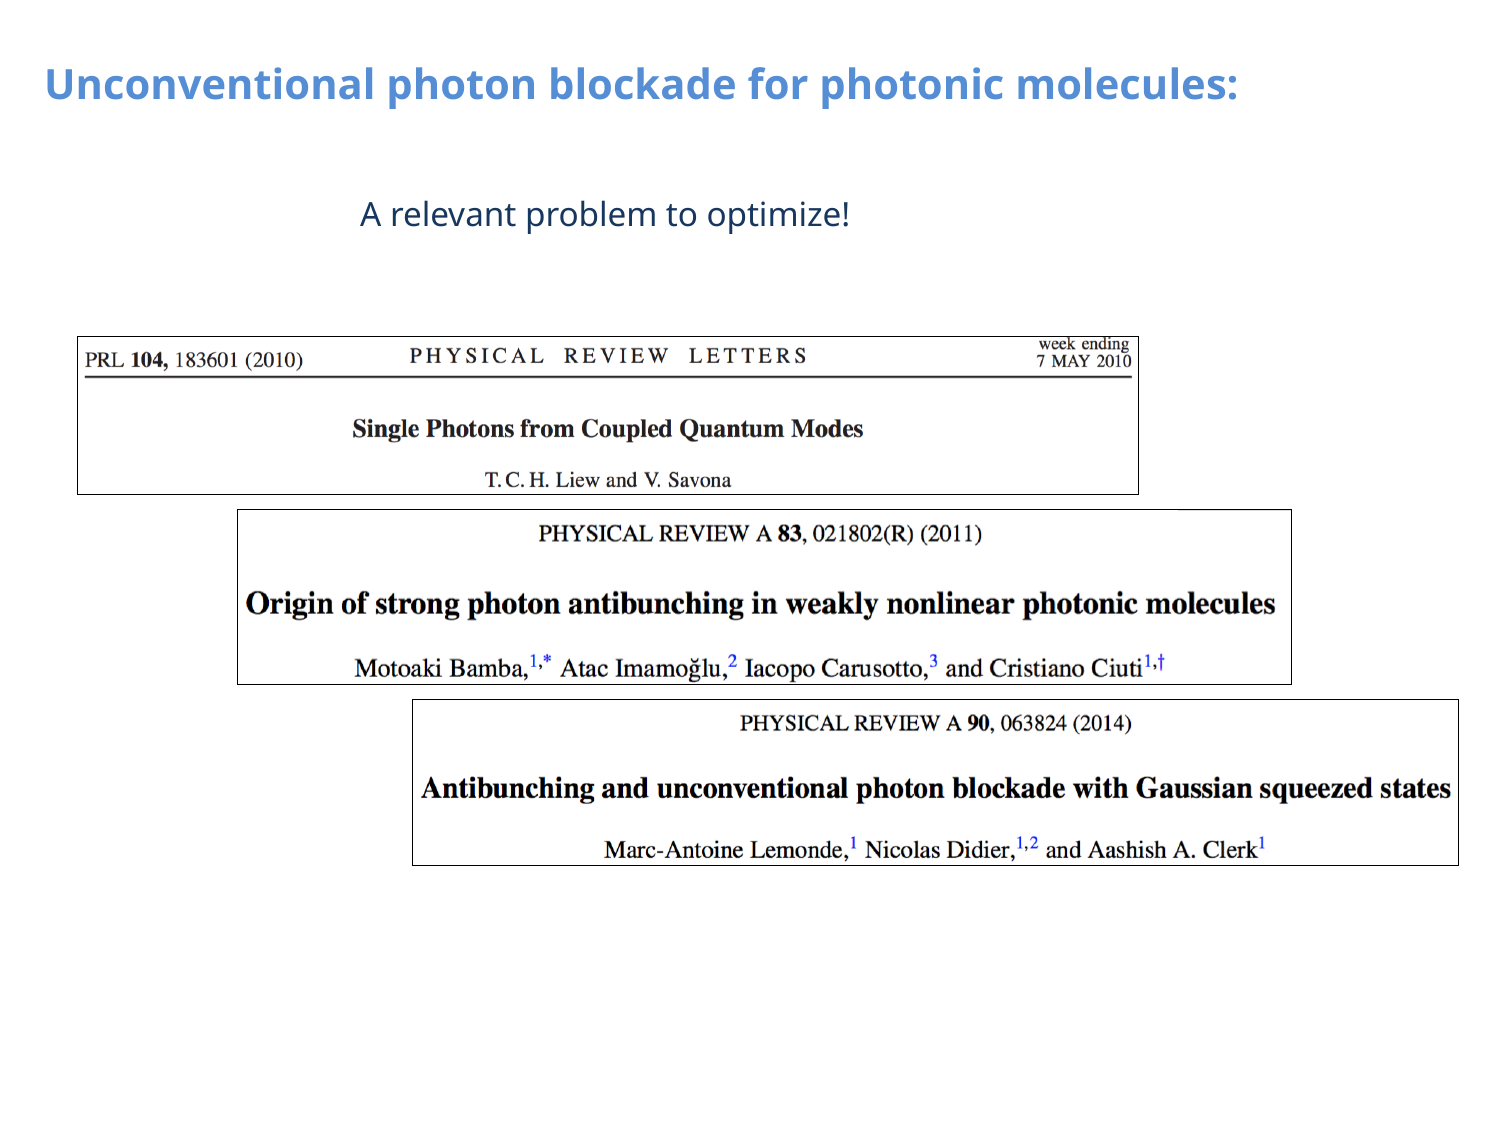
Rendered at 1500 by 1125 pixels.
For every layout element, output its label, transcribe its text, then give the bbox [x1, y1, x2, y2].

text_box Unconventional photon blockade for photonic molecules: [29, 50, 1315, 164]
picture [237, 509, 1292, 685]
picture [76, 335, 1139, 495]
picture [412, 699, 1459, 866]
text_box A relevant problem to optimize! [345, 185, 1183, 241]
